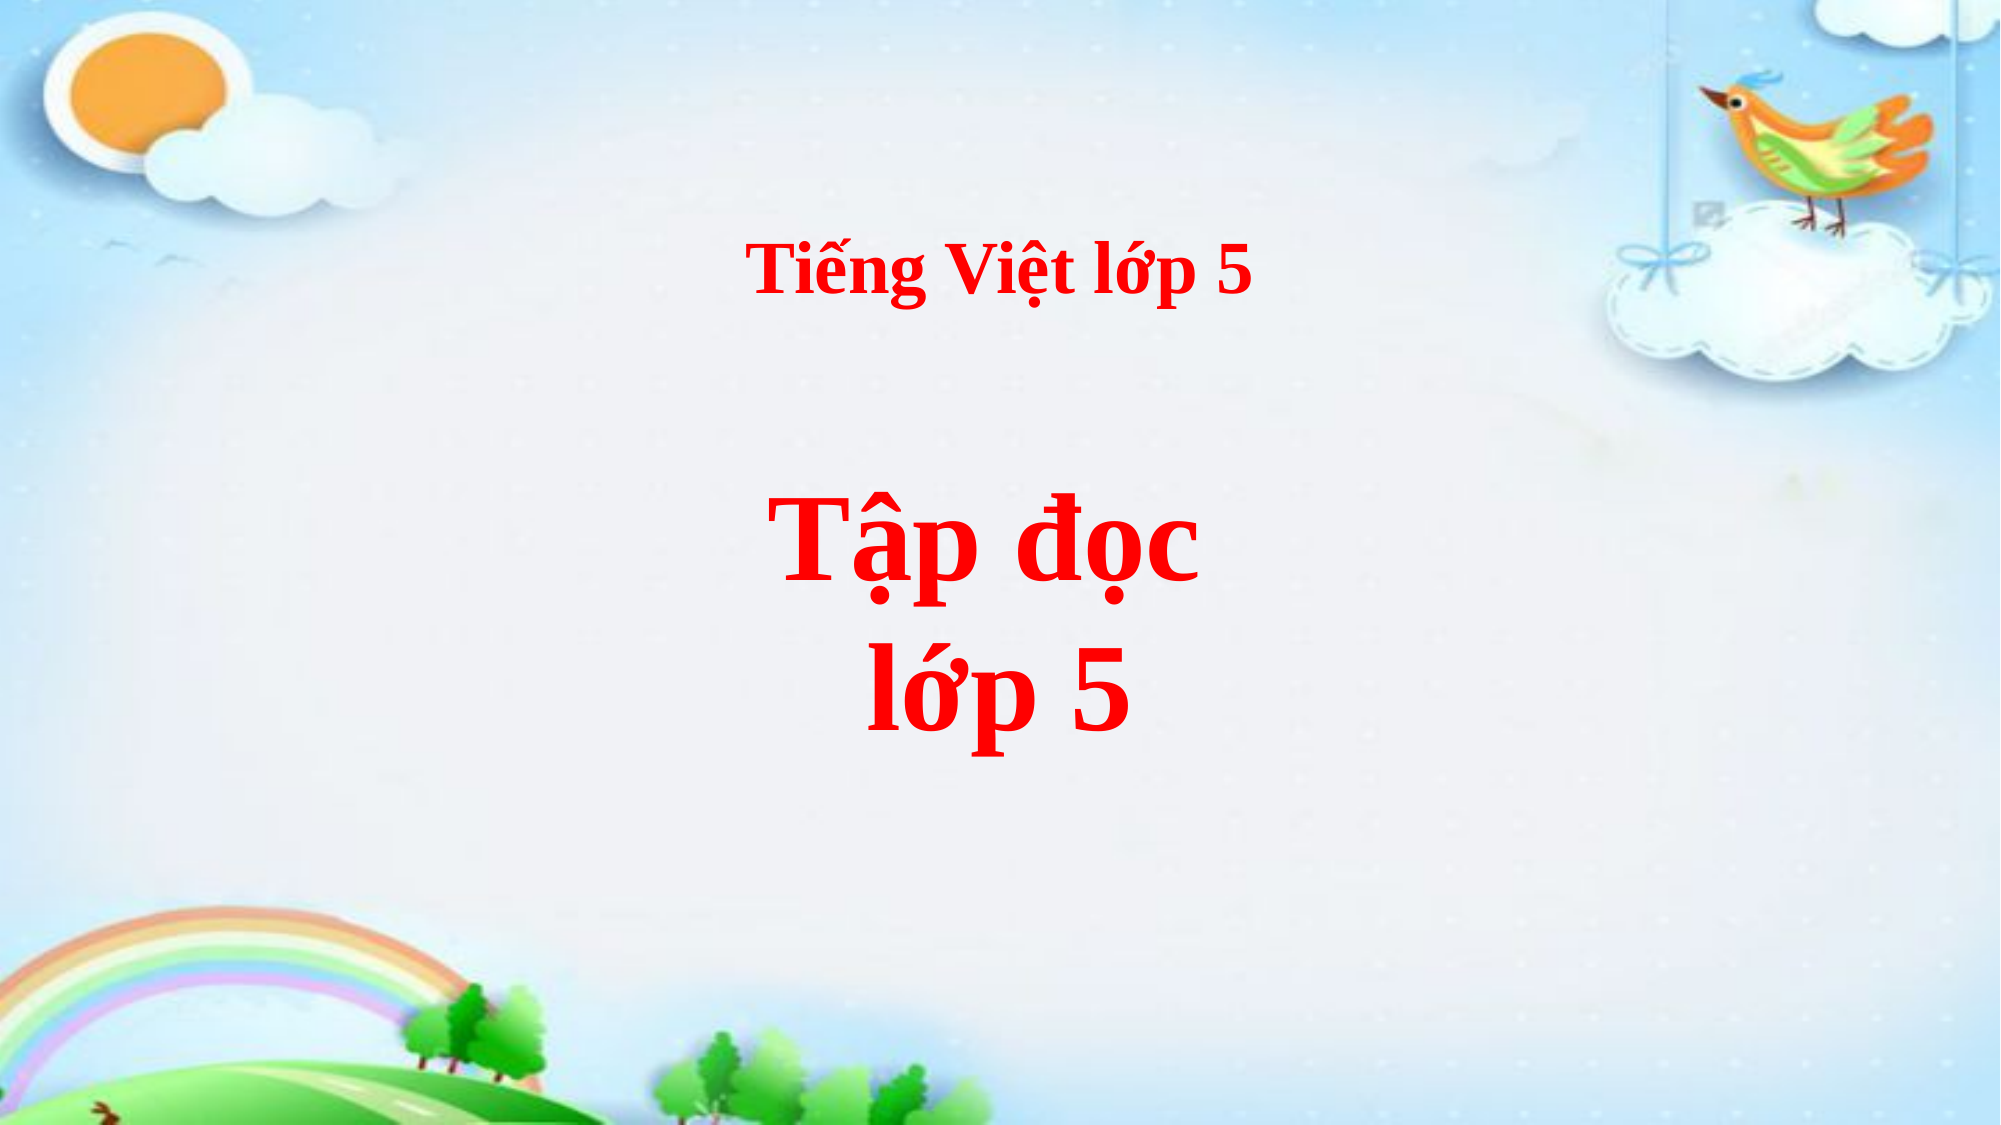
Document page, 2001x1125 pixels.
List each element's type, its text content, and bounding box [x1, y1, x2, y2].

picture [0, 0, 2001, 1125]
text_box Tiếng Việt lớp 5 [662, 211, 1338, 317]
text_box Tập đọc lớp 5 [752, 448, 1248, 763]
